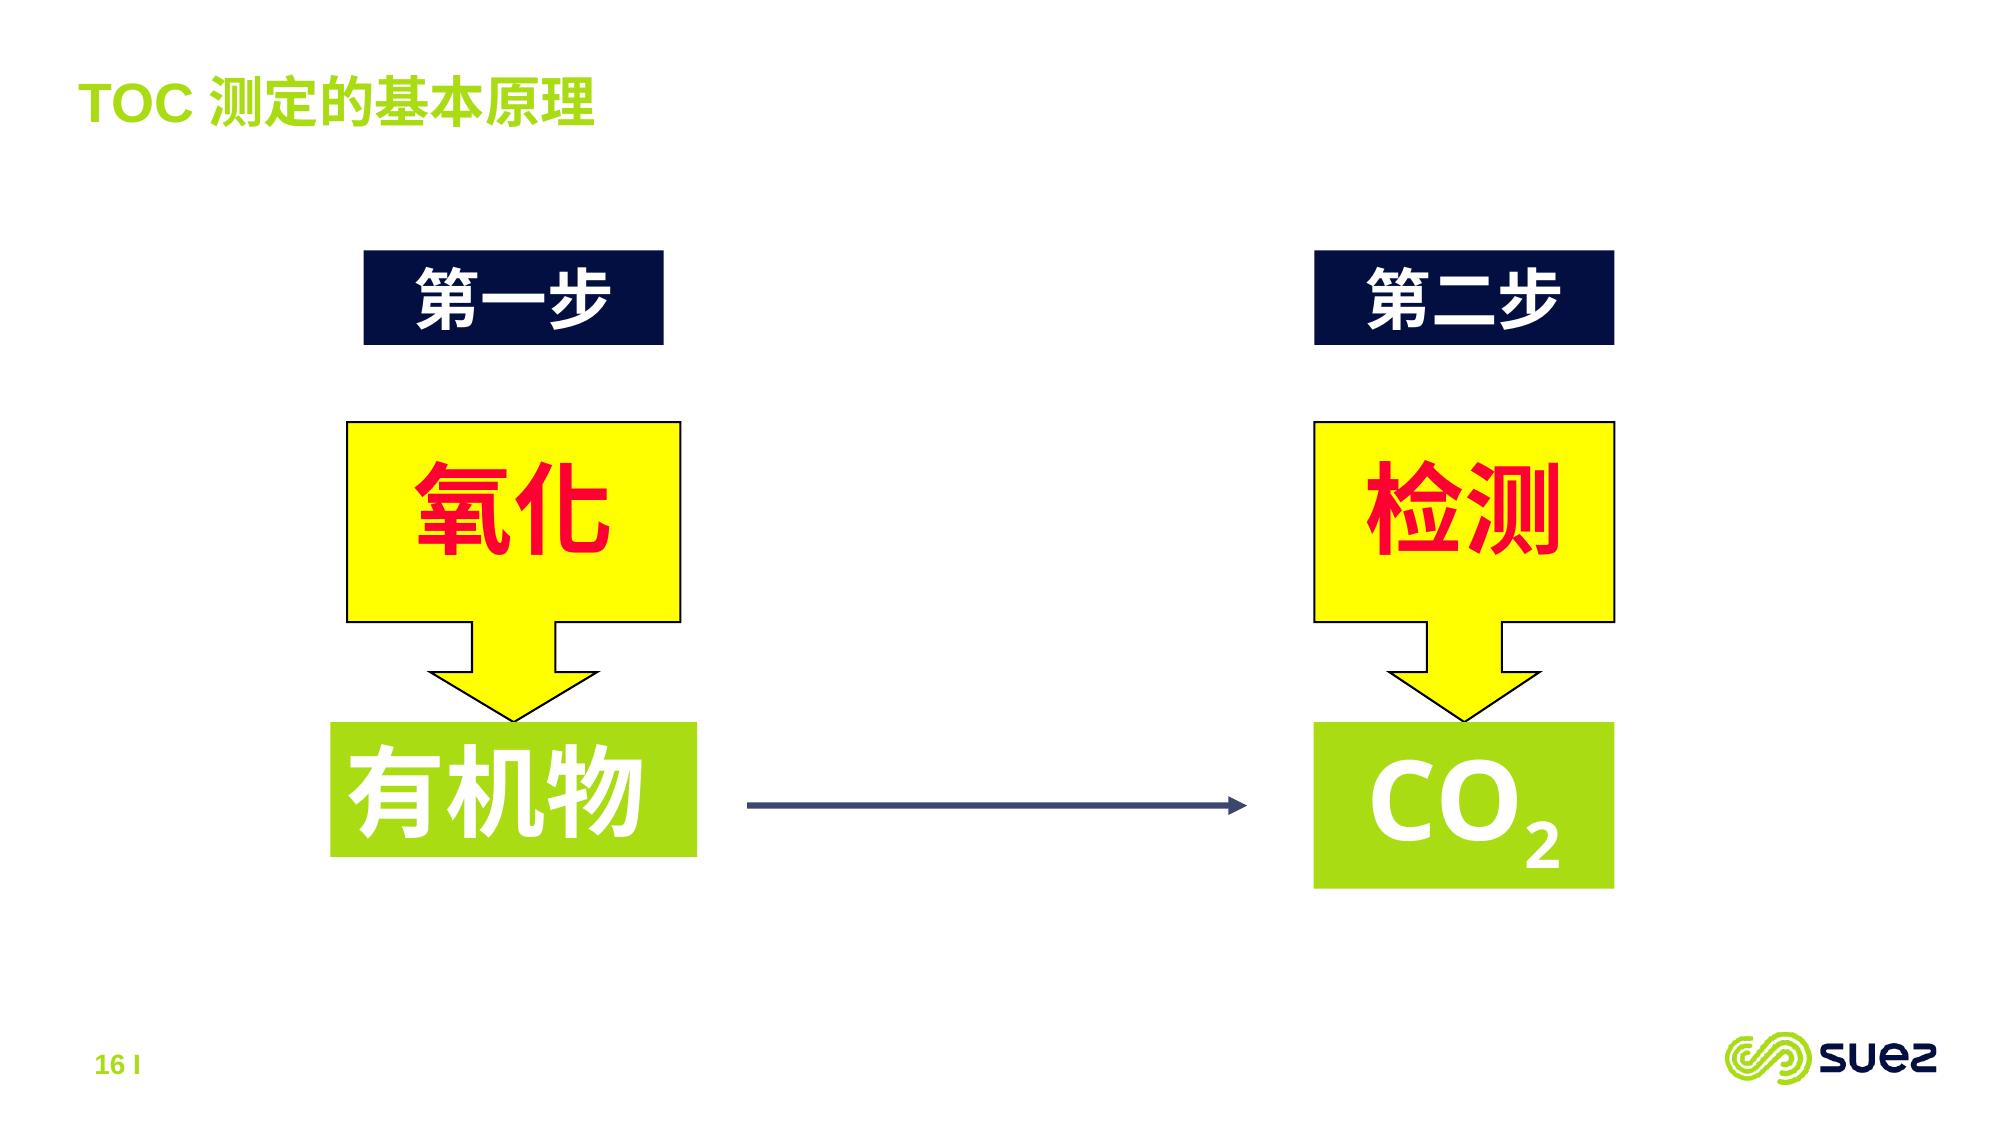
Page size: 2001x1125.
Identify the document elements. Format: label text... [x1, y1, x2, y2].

text_box [1314, 422, 1615, 438]
picture [1685, 968, 2000, 1125]
text_box 检测 [1314, 438, 1615, 574]
text_box [747, 799, 1248, 812]
text_box 第二步 [1314, 250, 1615, 345]
text_box [1314, 574, 1615, 722]
text_box 有机物 [330, 722, 698, 857]
text_box 第一步 [363, 250, 664, 345]
text_box CO2 [1313, 722, 1615, 889]
text_box [347, 574, 681, 722]
slide_number 16 I [0, 1046, 150, 1124]
text_box [347, 422, 681, 438]
list TOC测定的基本原理 [78, 74, 1812, 280]
text_box 氧化 [347, 438, 681, 574]
